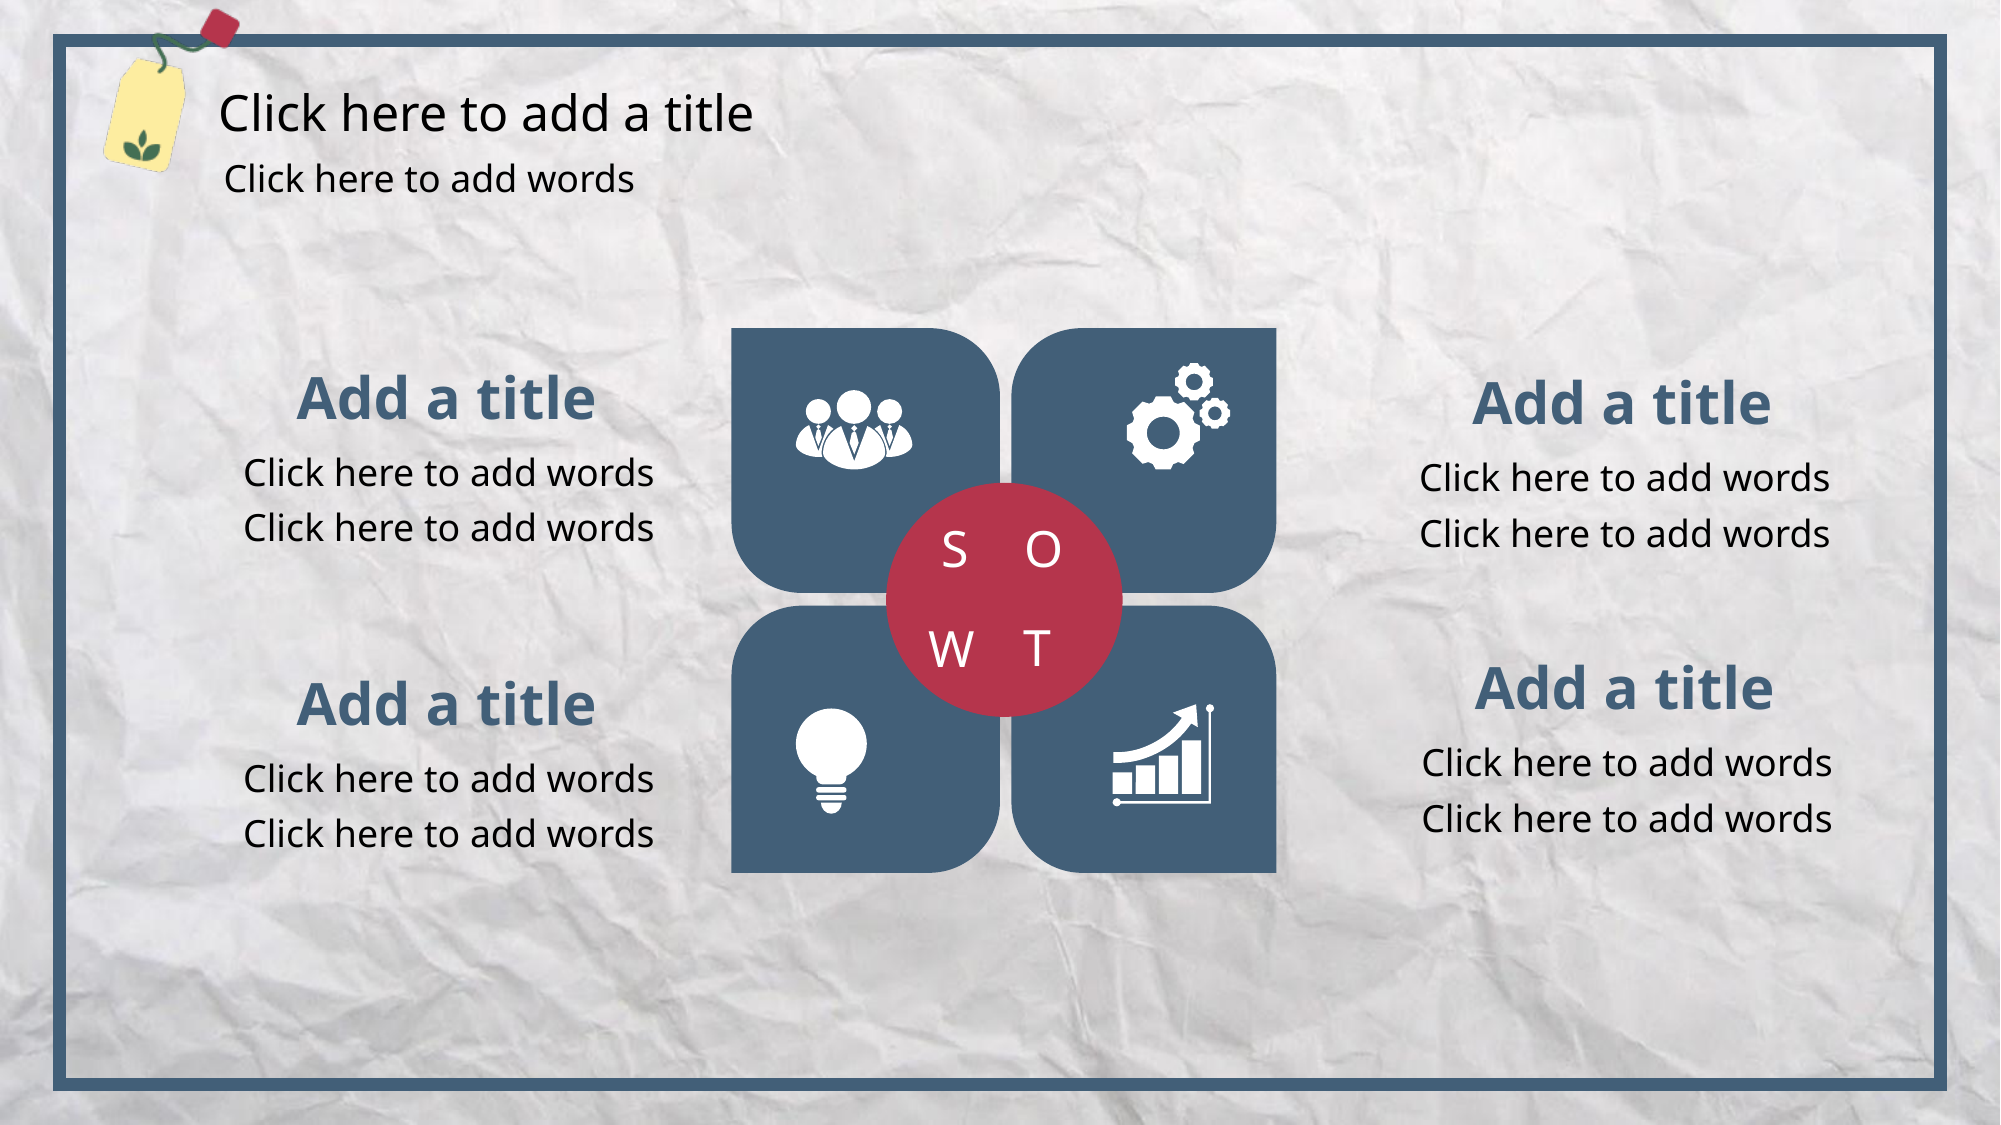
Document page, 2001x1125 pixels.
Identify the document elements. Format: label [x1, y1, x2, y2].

text_box [1112, 704, 1215, 807]
text_box [1126, 363, 1231, 470]
text_box [795, 708, 867, 814]
picture [0, 0, 2000, 1125]
text_box [795, 390, 913, 470]
